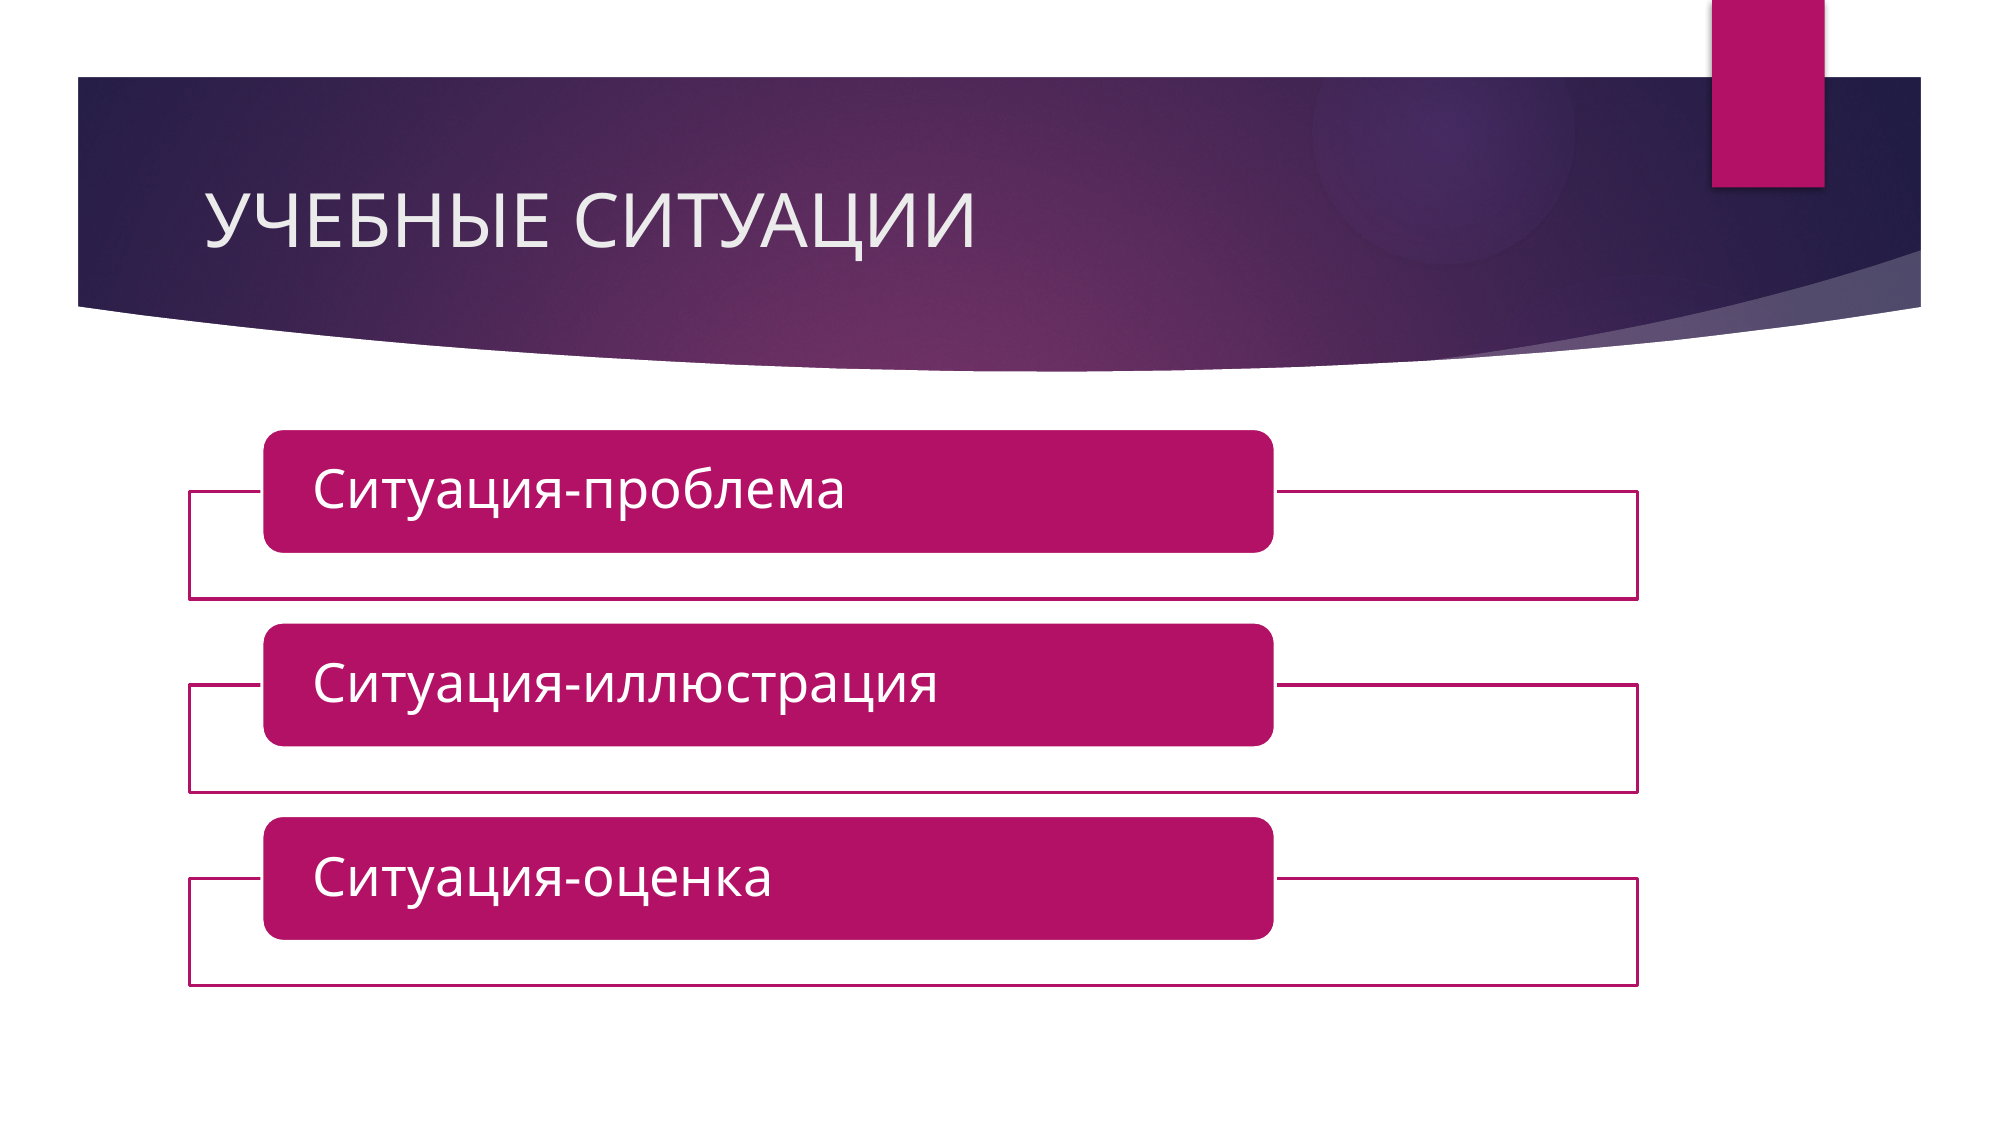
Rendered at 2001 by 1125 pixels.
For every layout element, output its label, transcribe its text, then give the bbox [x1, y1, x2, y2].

title УЧЕБНЫЕ СИТУАЦИИ [189, 159, 1627, 276]
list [189, 426, 1638, 988]
